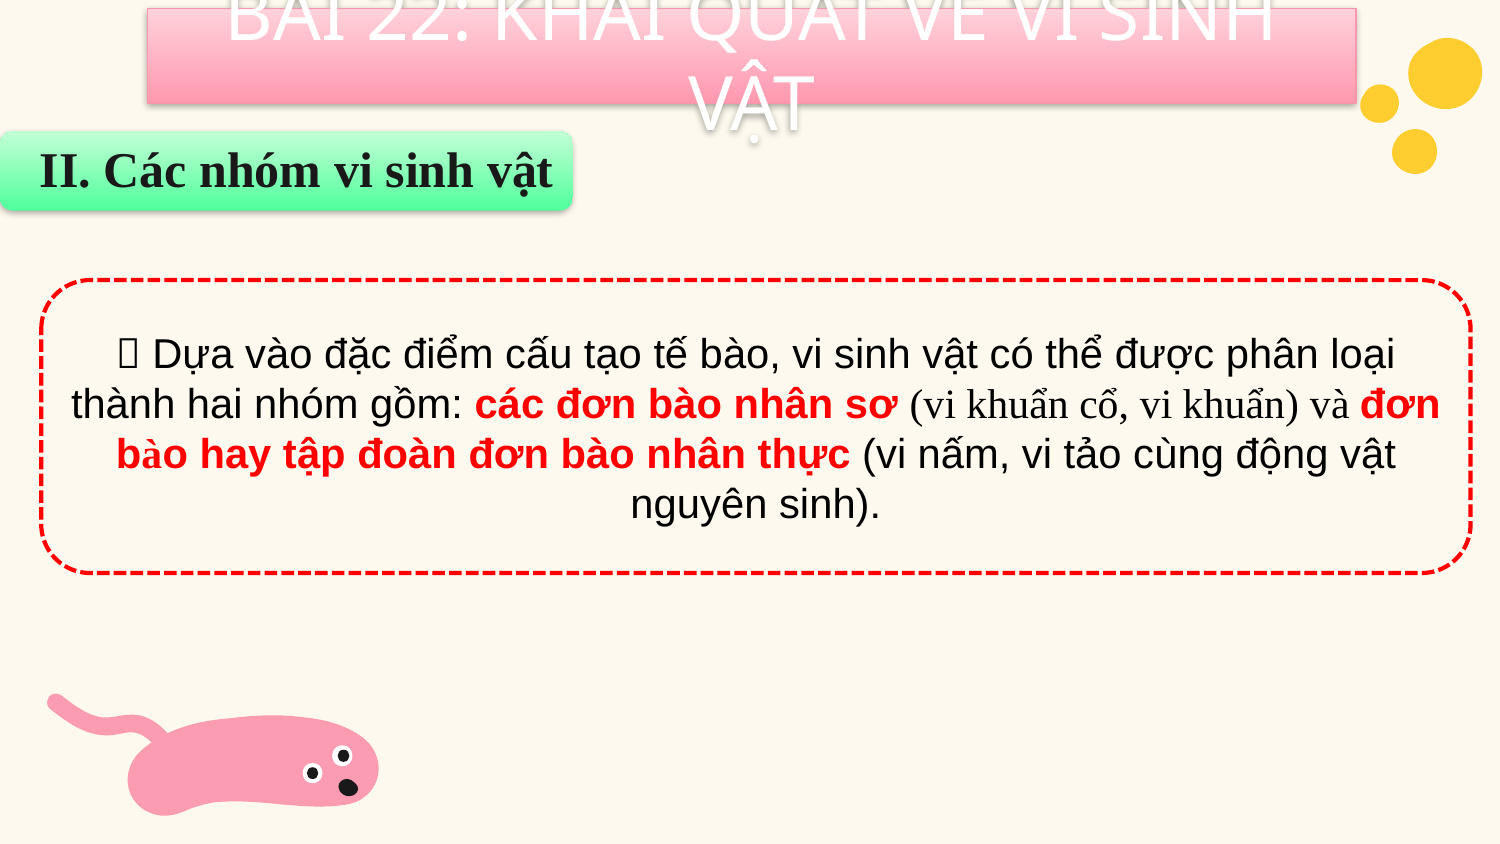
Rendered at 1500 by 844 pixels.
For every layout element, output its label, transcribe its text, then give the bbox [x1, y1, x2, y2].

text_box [45, 693, 380, 816]
text_box BÀI 22: KHÁI QUÁT VỀ VI SINH VẬT [147, 8, 1357, 104]
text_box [1359, 37, 1487, 175]
text_box  Dựa vào đặc điểm cấu tạo tế bào, vi sinh vật có thể được phân loại thành hai nhóm gồm: các đơn bào nhân sơ (vi khuẩn cổ, vi khuẩn) và đơn bào hay tập đoàn đơn bào nhân thực (vi nấm, vi tảo cùng động vật nguyên sinh). [41, 280, 1471, 574]
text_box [0, 131, 618, 211]
